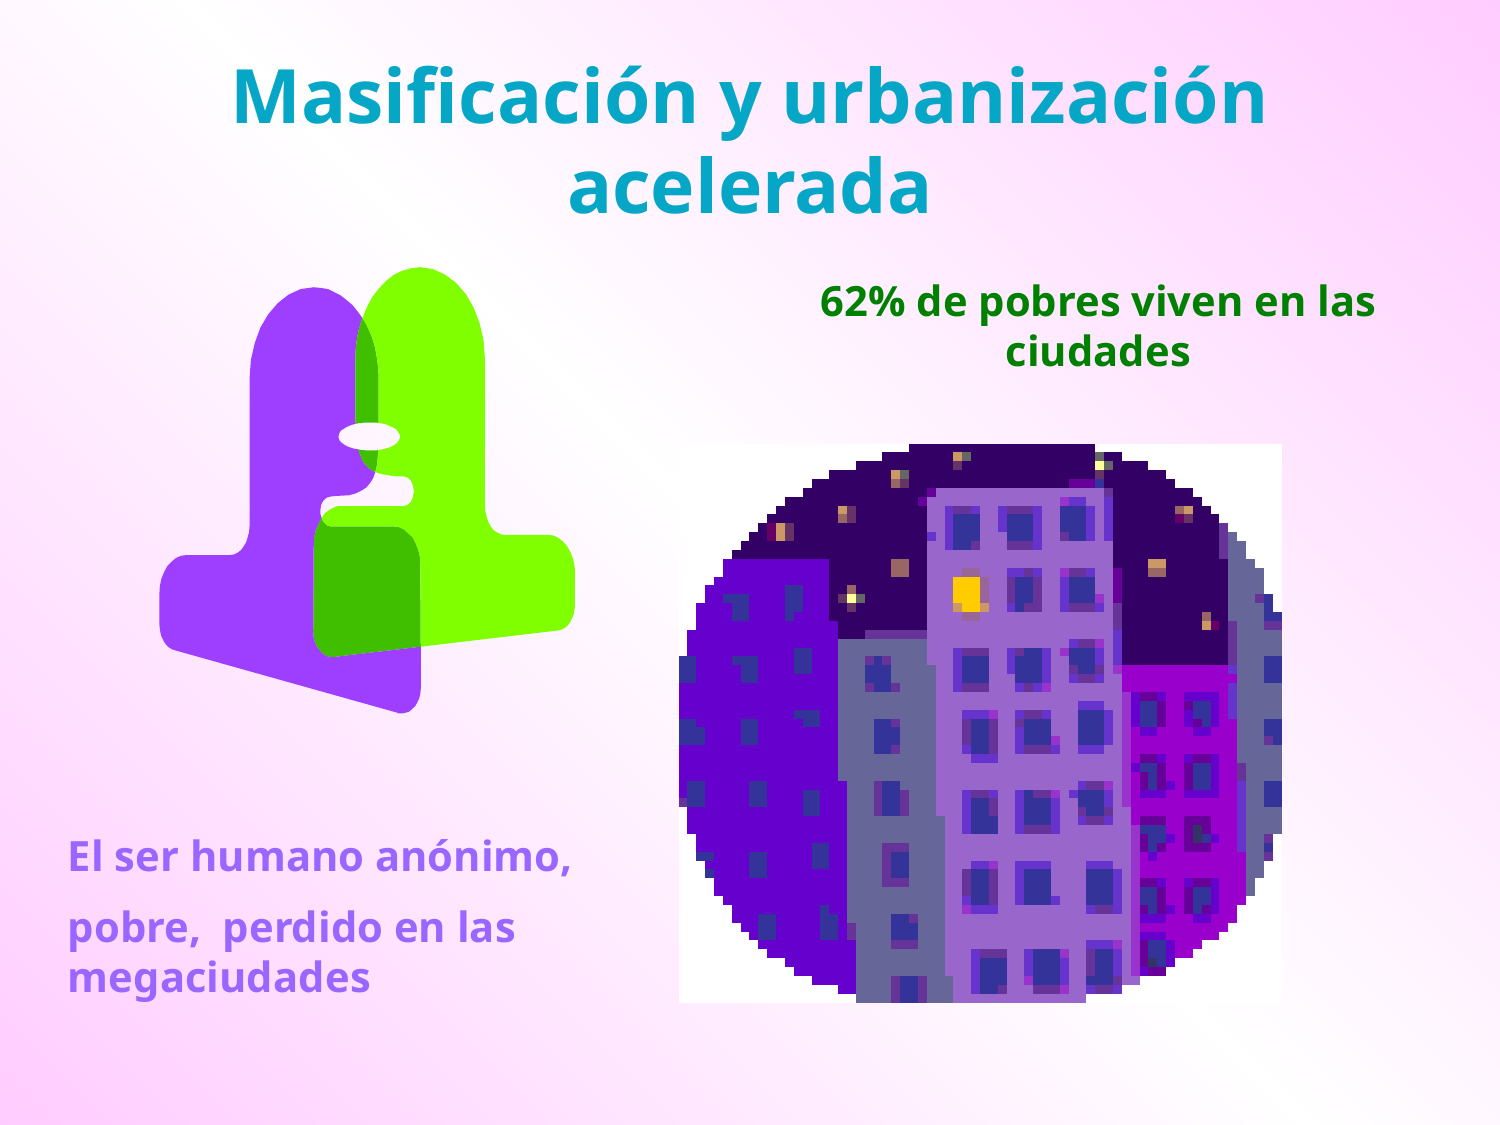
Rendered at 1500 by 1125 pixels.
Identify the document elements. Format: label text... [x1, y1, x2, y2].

title Masificación y urbanización acelerada [74, 44, 1426, 233]
text_box El ser humano anónimo, pobre, perdido en las megaciudades [53, 822, 656, 1008]
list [159, 266, 576, 714]
text_box 62% de pobres viven en las ciudades [785, 267, 1412, 382]
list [678, 443, 1282, 1003]
